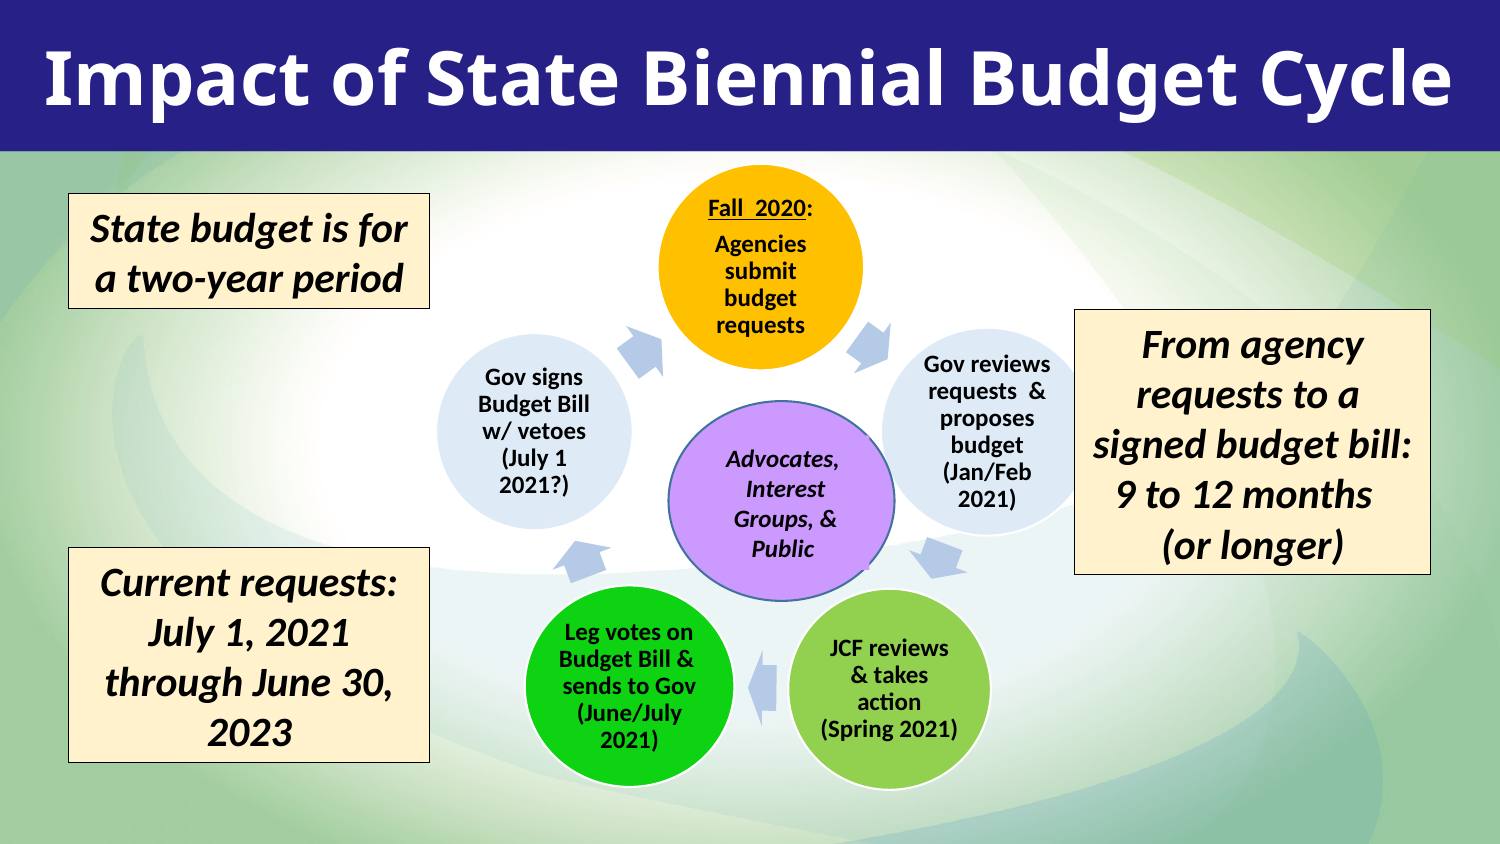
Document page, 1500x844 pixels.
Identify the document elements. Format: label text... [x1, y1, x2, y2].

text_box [668, 401, 895, 601]
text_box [179, 172, 1350, 790]
text_box Current requests: July 1, 2021 through June 30, 2023 [68, 547, 179, 763]
text_box State budget is for a two-year period [68, 193, 179, 309]
text_box From agency requests to a signed budget bill: 9 to 12 months (or longer) [1350, 309, 1431, 575]
list Impact of State Biennial Budget Cycle [0, 0, 1500, 152]
